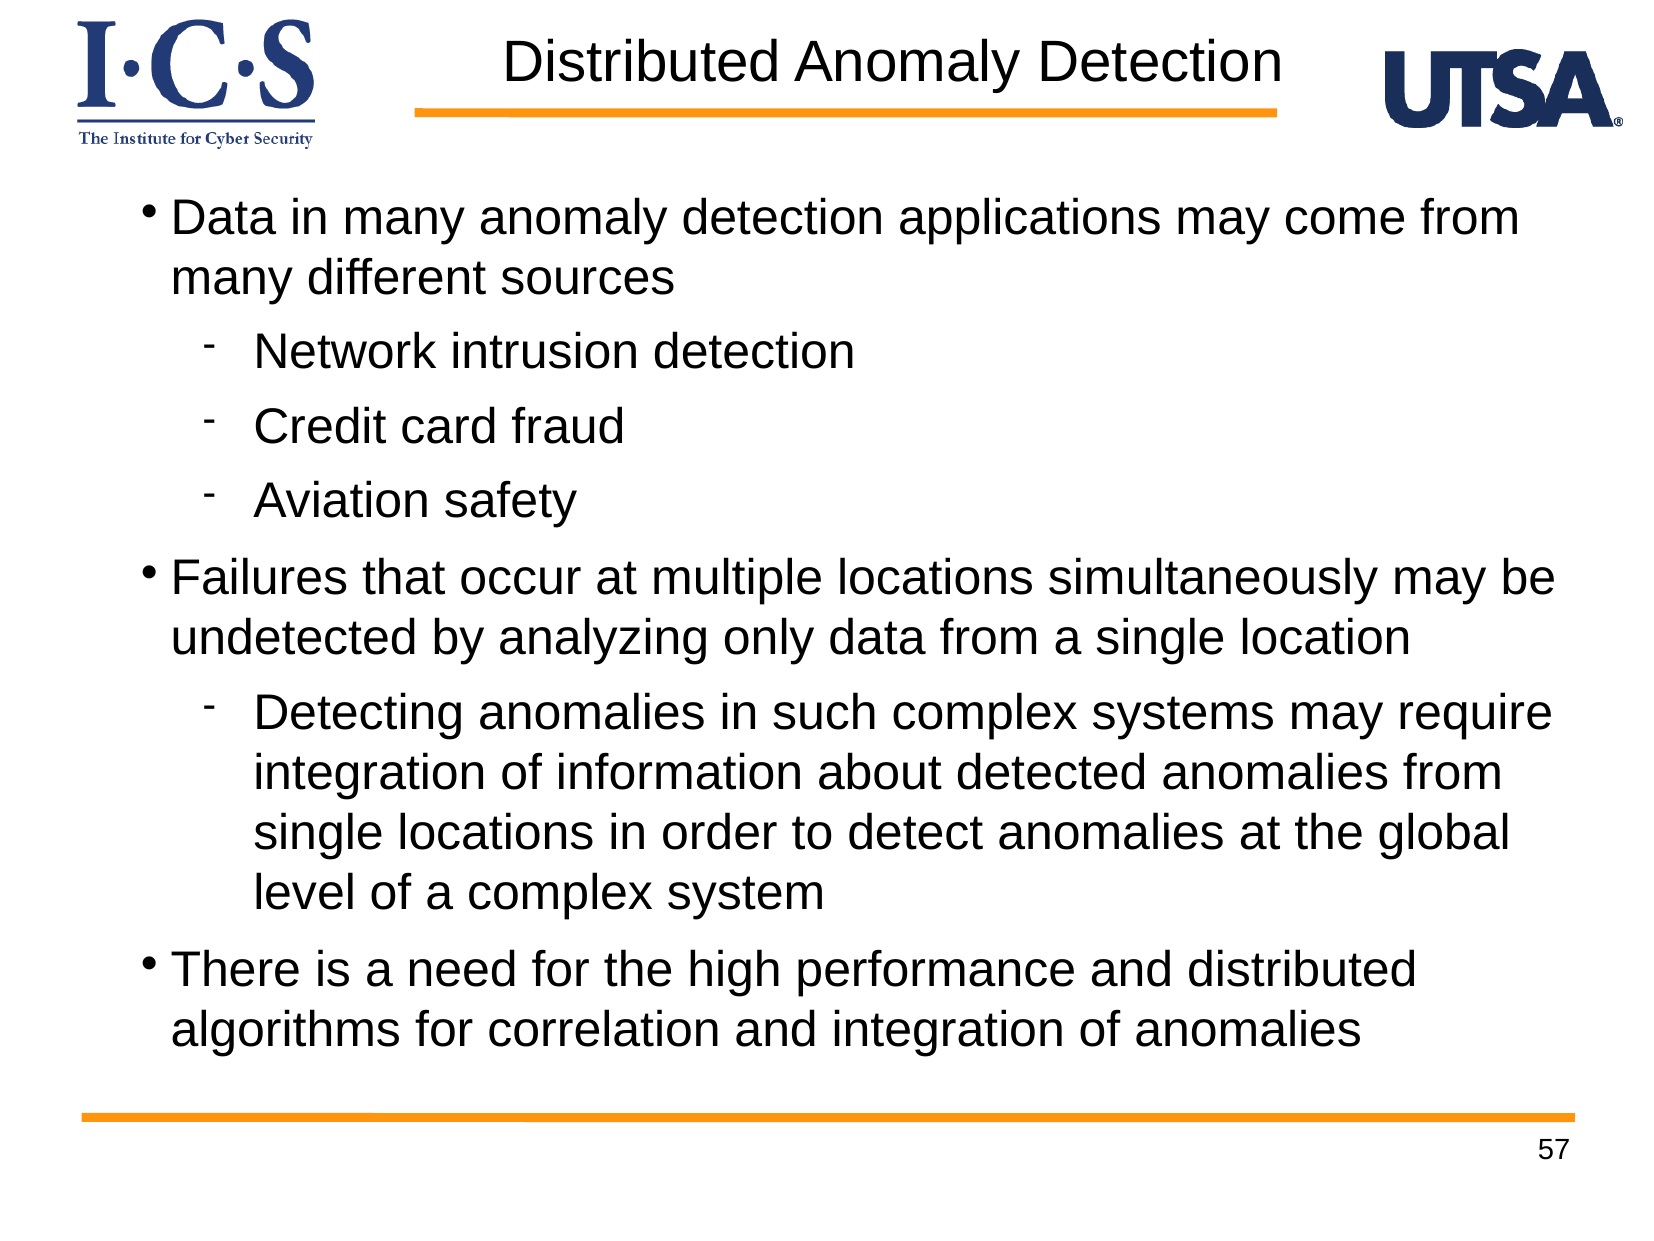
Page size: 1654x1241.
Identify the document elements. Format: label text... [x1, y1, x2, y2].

picture [1385, 49, 1623, 128]
picture [73, 0, 317, 151]
slide_number 57 [1181, 1125, 1575, 1219]
title Distributed Anomaly Detection [352, 0, 1286, 117]
list Data in many anomaly detection applications may come from many different sources Network intrusion detection Credit card fraud Aviation safety Failures that occur at multiple locations simultaneously may be undetected by analyzing only data from a single location Detecting anomalies in such complex systems may require integration of information about detected anomalies from single locations in order to detect anomalies at the global level of a complex system There is a need for the high performance and distributed algorithms for correlation and integration of anomalies [124, 176, 1630, 1130]
